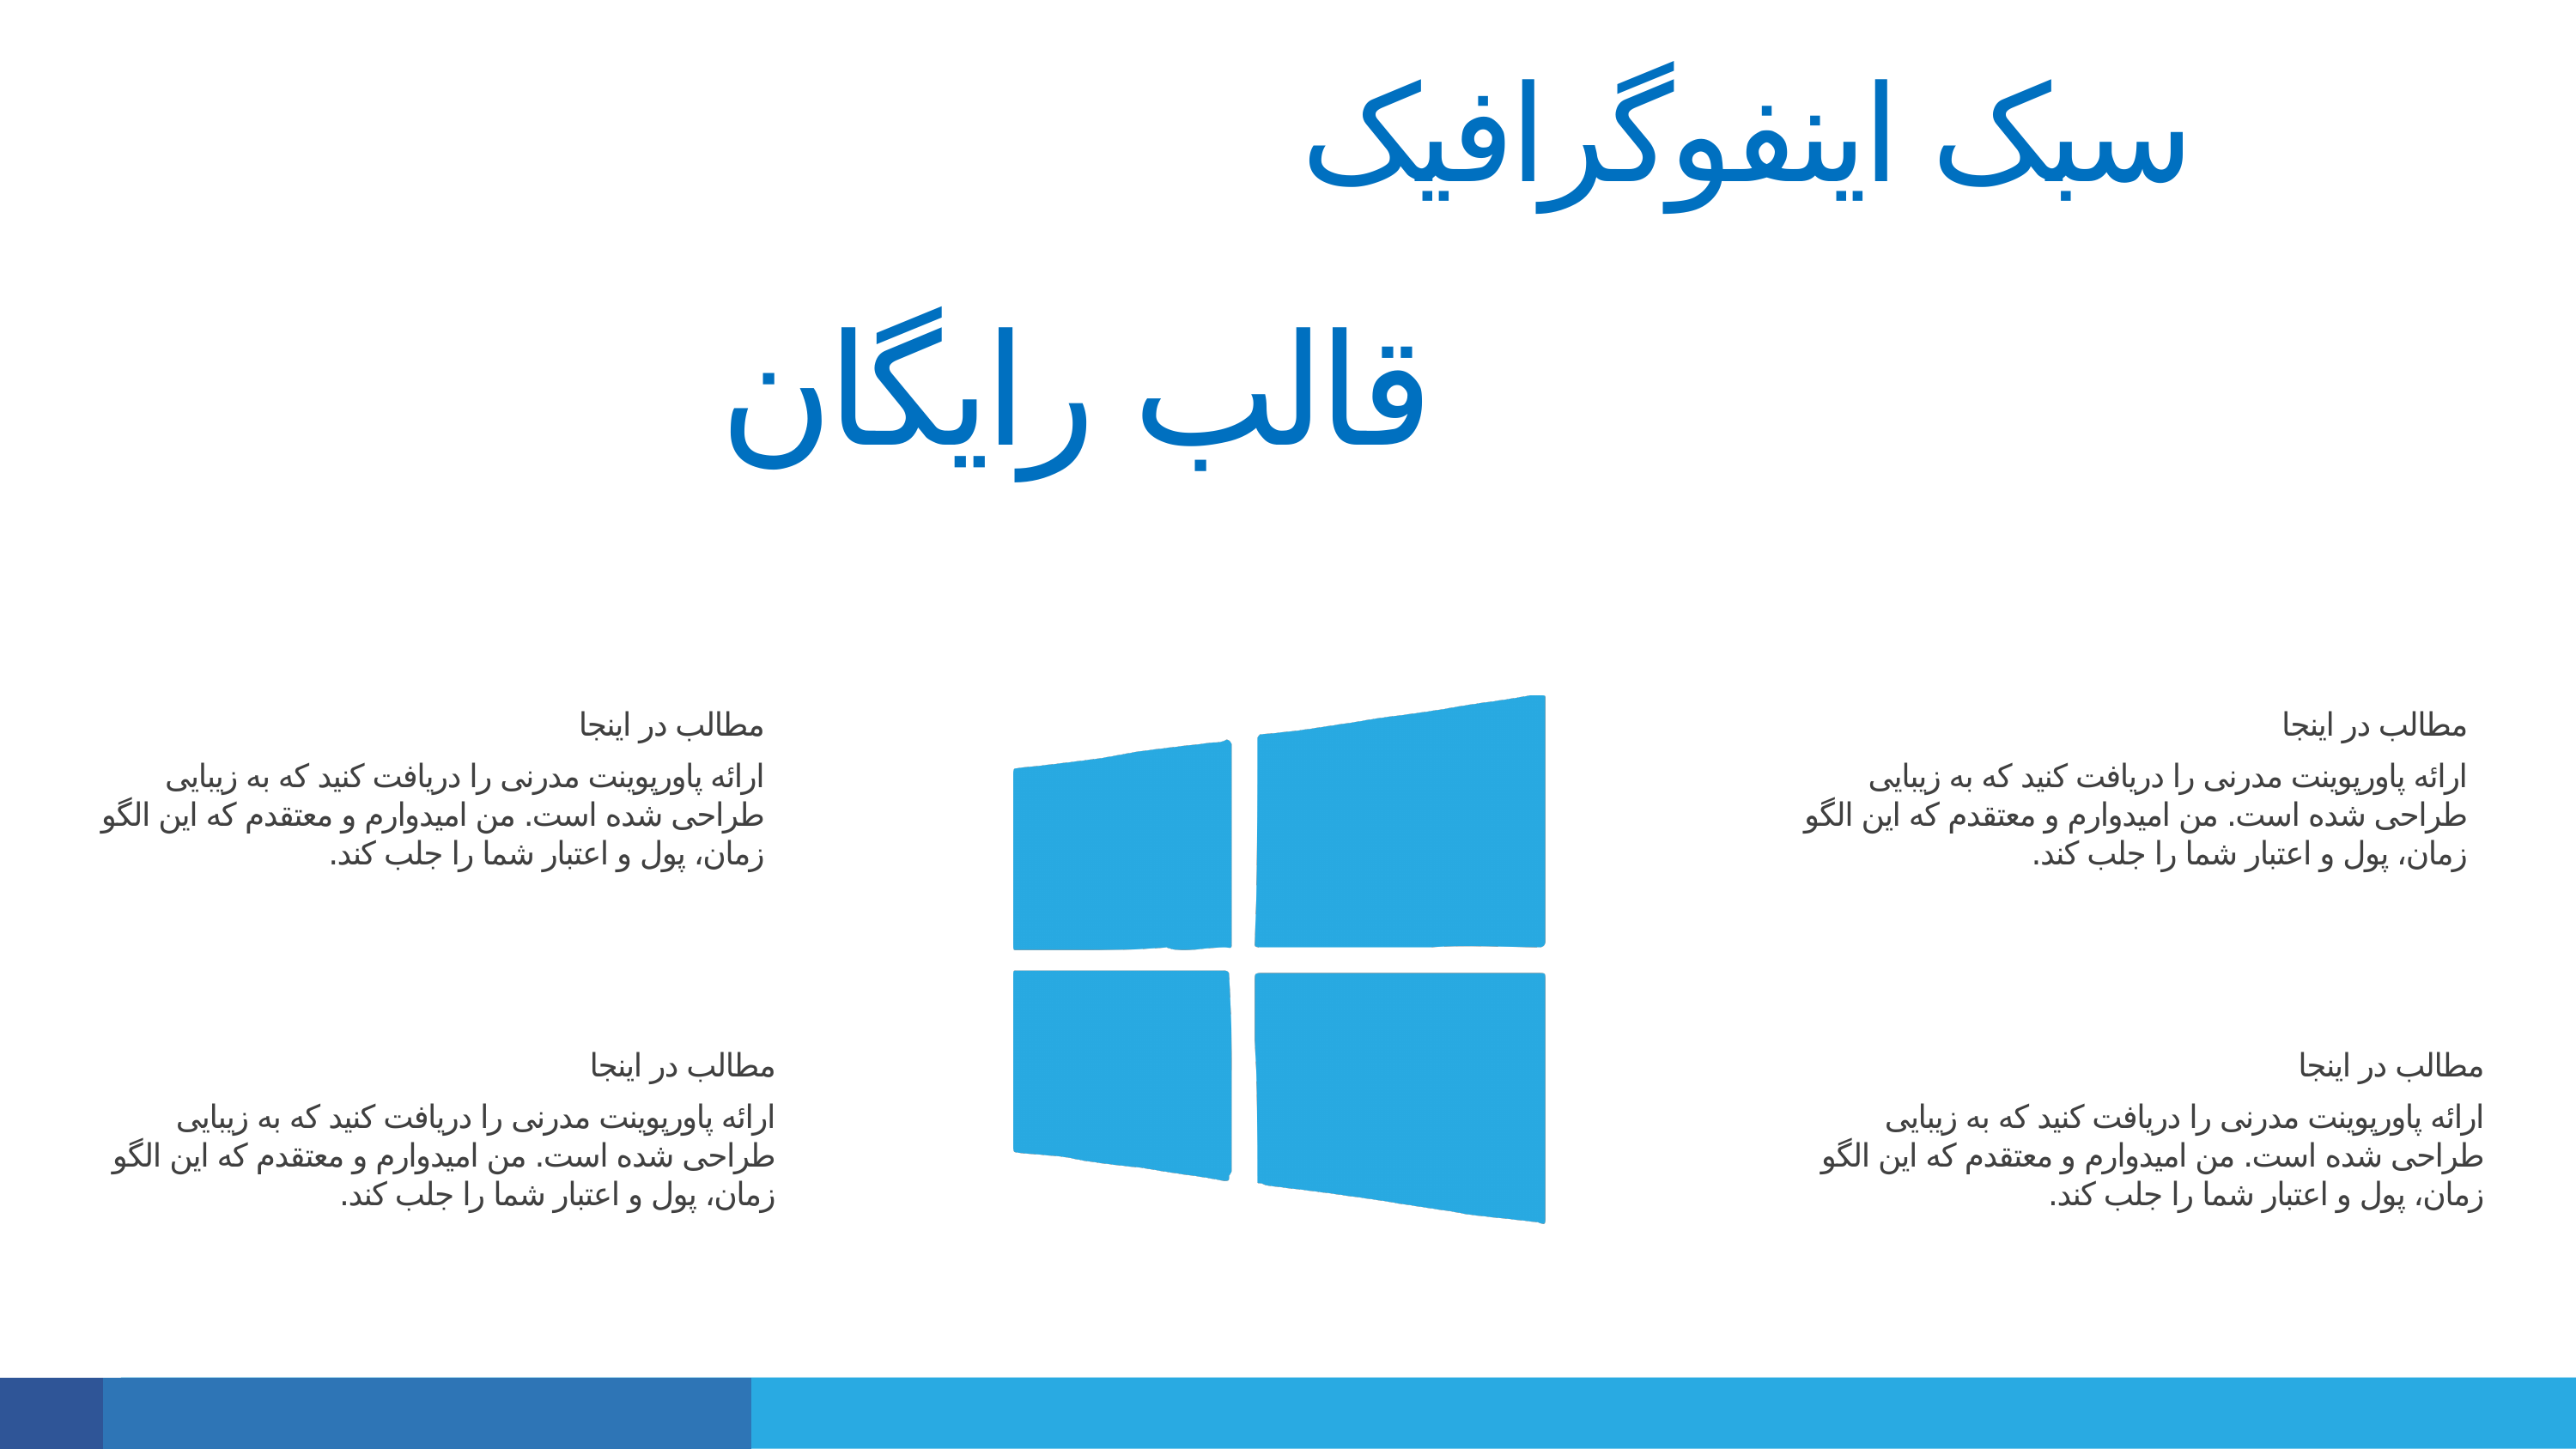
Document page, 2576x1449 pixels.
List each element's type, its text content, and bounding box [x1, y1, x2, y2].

text_box مطالب در اینجا [96, 1045, 776, 1084]
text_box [102, 1377, 752, 1449]
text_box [0, 1377, 101, 1449]
text_box ارائه پاورپوینت مدرنی را دریافت کنید که به زیبایی طراحی شده است. من امیدوارم و معتقدم که این الگو زمان، پول و اعتبار شما را جلب کند. [82, 755, 765, 871]
text_box سبک اینفوگرافیک [356, 79, 2195, 209]
text_box مطالب در اینجا [1788, 704, 2469, 743]
text_box مطالب در اینجا [85, 704, 765, 743]
text_box مطالب در اینجا [1805, 1045, 2485, 1084]
text_box ارائه پاورپوینت مدرنی را دریافت کنید که به زیبایی طراحی شده است. من امیدوارم و معتقدم که این الگو زمان، پول و اعتبار شما را جلب کند. [94, 1095, 776, 1212]
text_box قالب رایگان [72, 308, 1434, 476]
text_box ارائه پاورپوینت مدرنی را دریافت کنید که به زیبایی طراحی شده است. من امیدوارم و معتقدم که این الگو زمان، پول و اعتبار شما را جلب کند. [1785, 755, 2469, 871]
text_box [1013, 695, 1546, 1226]
text_box ارائه پاورپوینت مدرنی را دریافت کنید که به زیبایی طراحی شده است. من امیدوارم و معتقدم که این الگو زمان، پول و اعتبار شما را جلب کند. [1802, 1095, 2485, 1212]
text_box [752, 1377, 2576, 1449]
